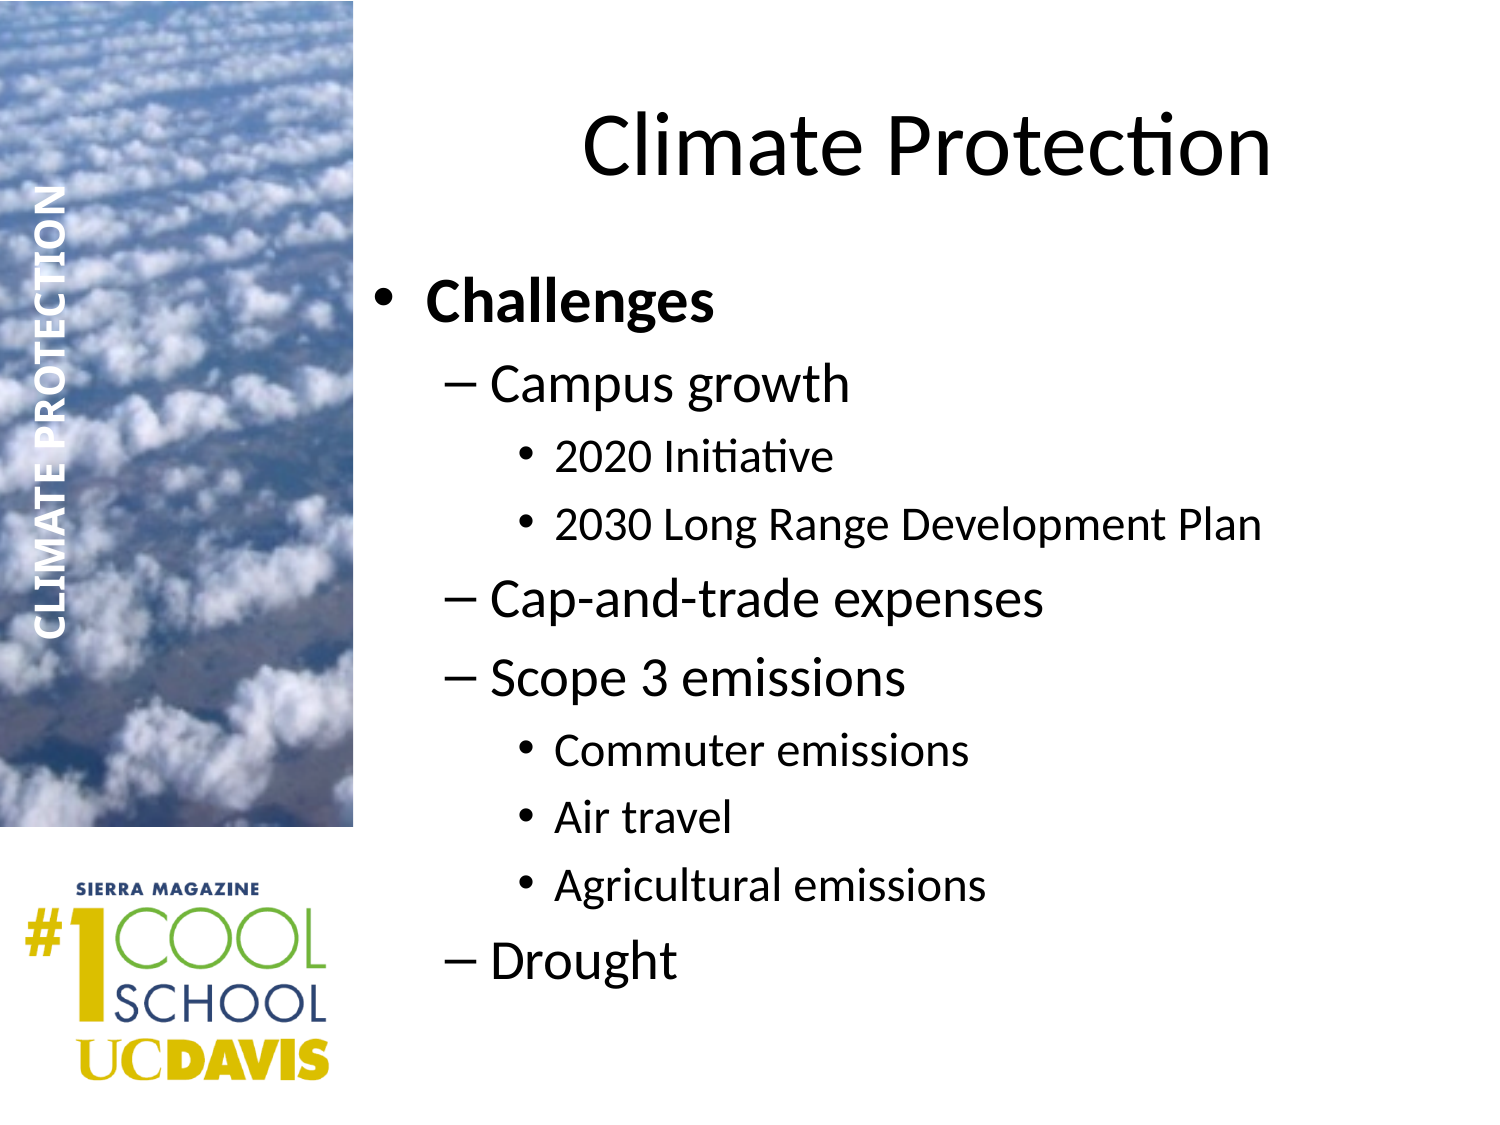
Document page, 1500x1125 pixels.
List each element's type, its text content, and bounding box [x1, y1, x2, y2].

title Climate Protection [358, 45, 1500, 233]
list Challenges Campus growth 2020 Initiative 2030 Long Range Development Plan Cap-and-trade expenses Scope 3 emissions Commuter emissions Air travel Agricultural emissions Drought [358, 249, 1500, 1000]
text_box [0, 0, 354, 1125]
